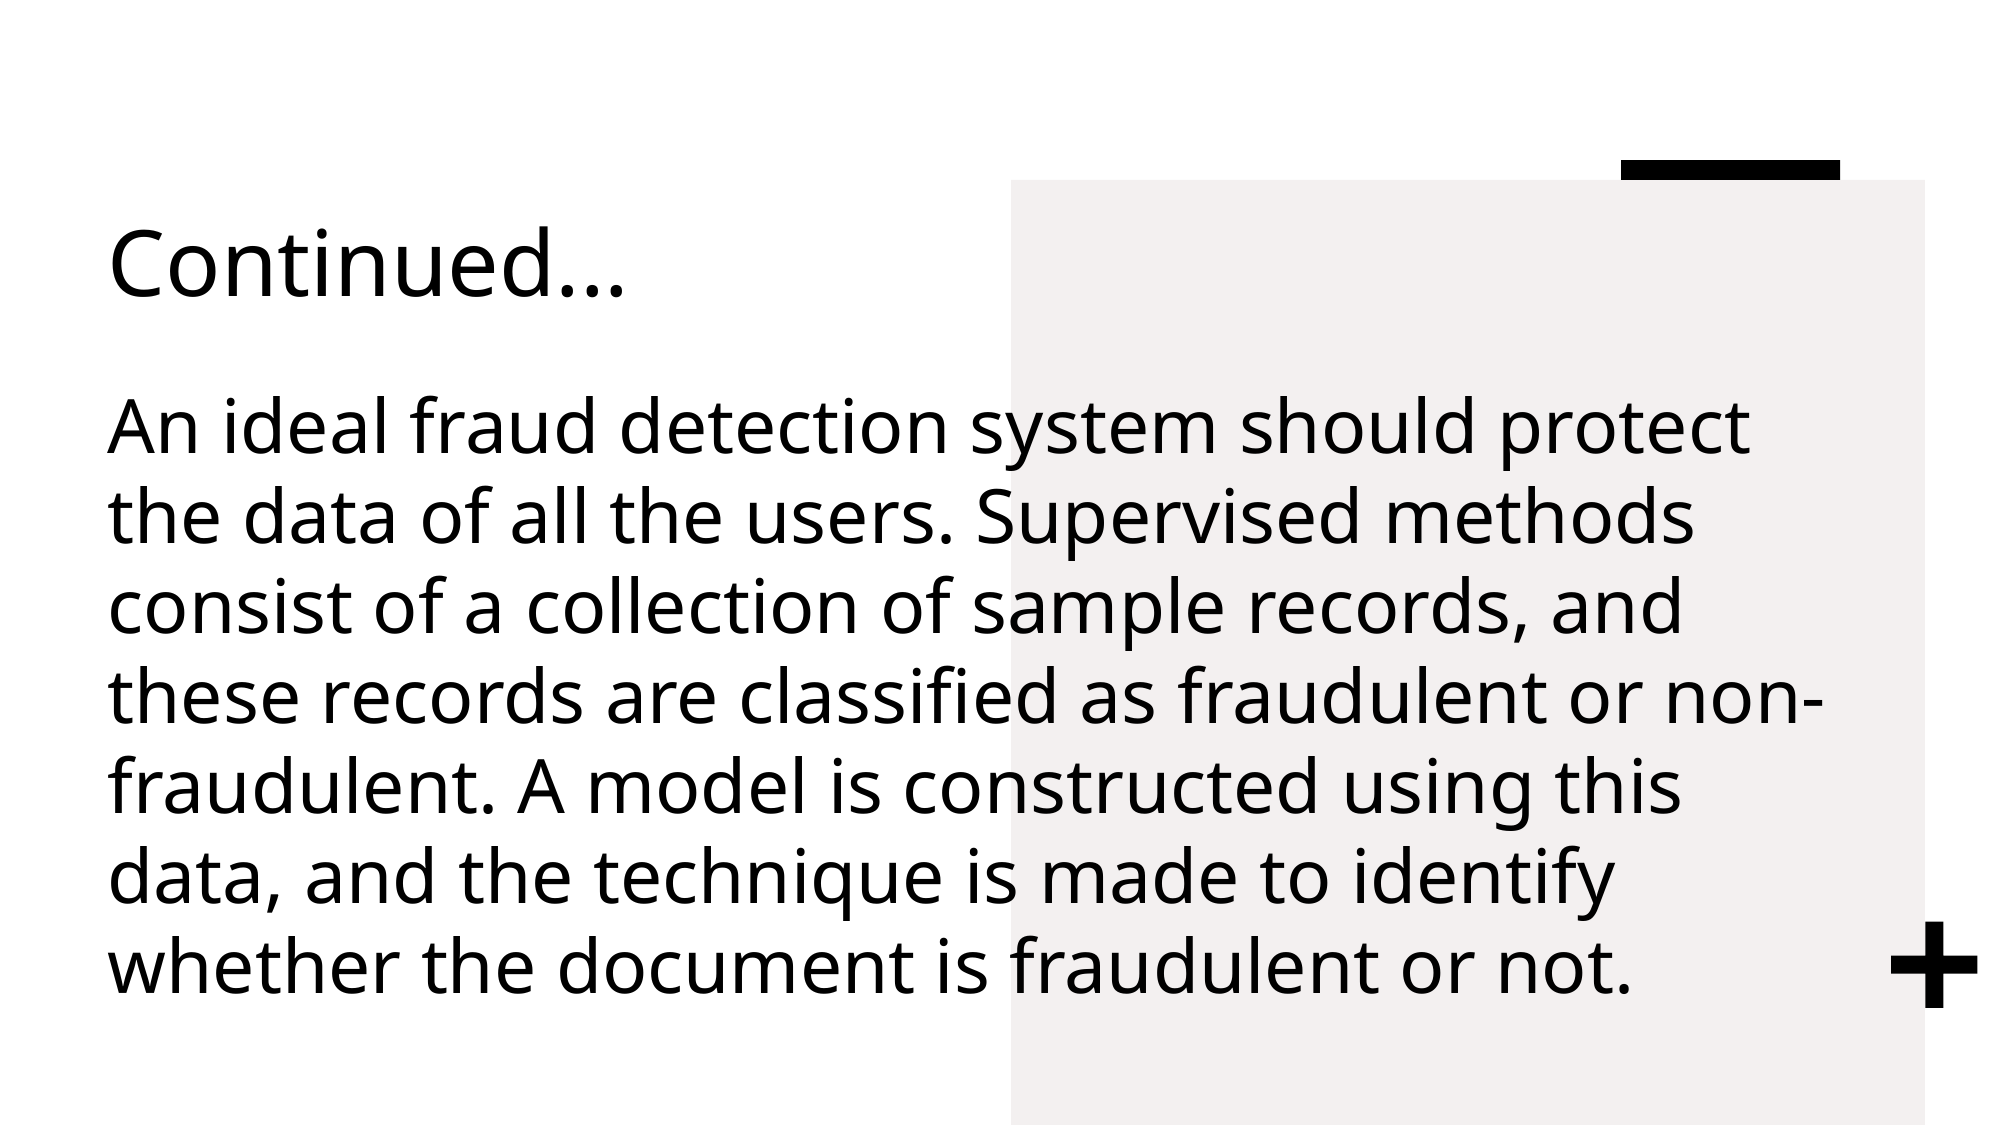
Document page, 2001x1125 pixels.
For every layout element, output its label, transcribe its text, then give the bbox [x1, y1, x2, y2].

title Continued... [92, 197, 1449, 370]
list An ideal fraud detection system should protect the data of all the users. Supervised methods consist of a collection of sample records, and these records are classified as fraudulent or non-fraudulent. A model is constructed using this data, and the technique is made to identify whether the document is fraudulent or not. [92, 370, 1882, 1013]
